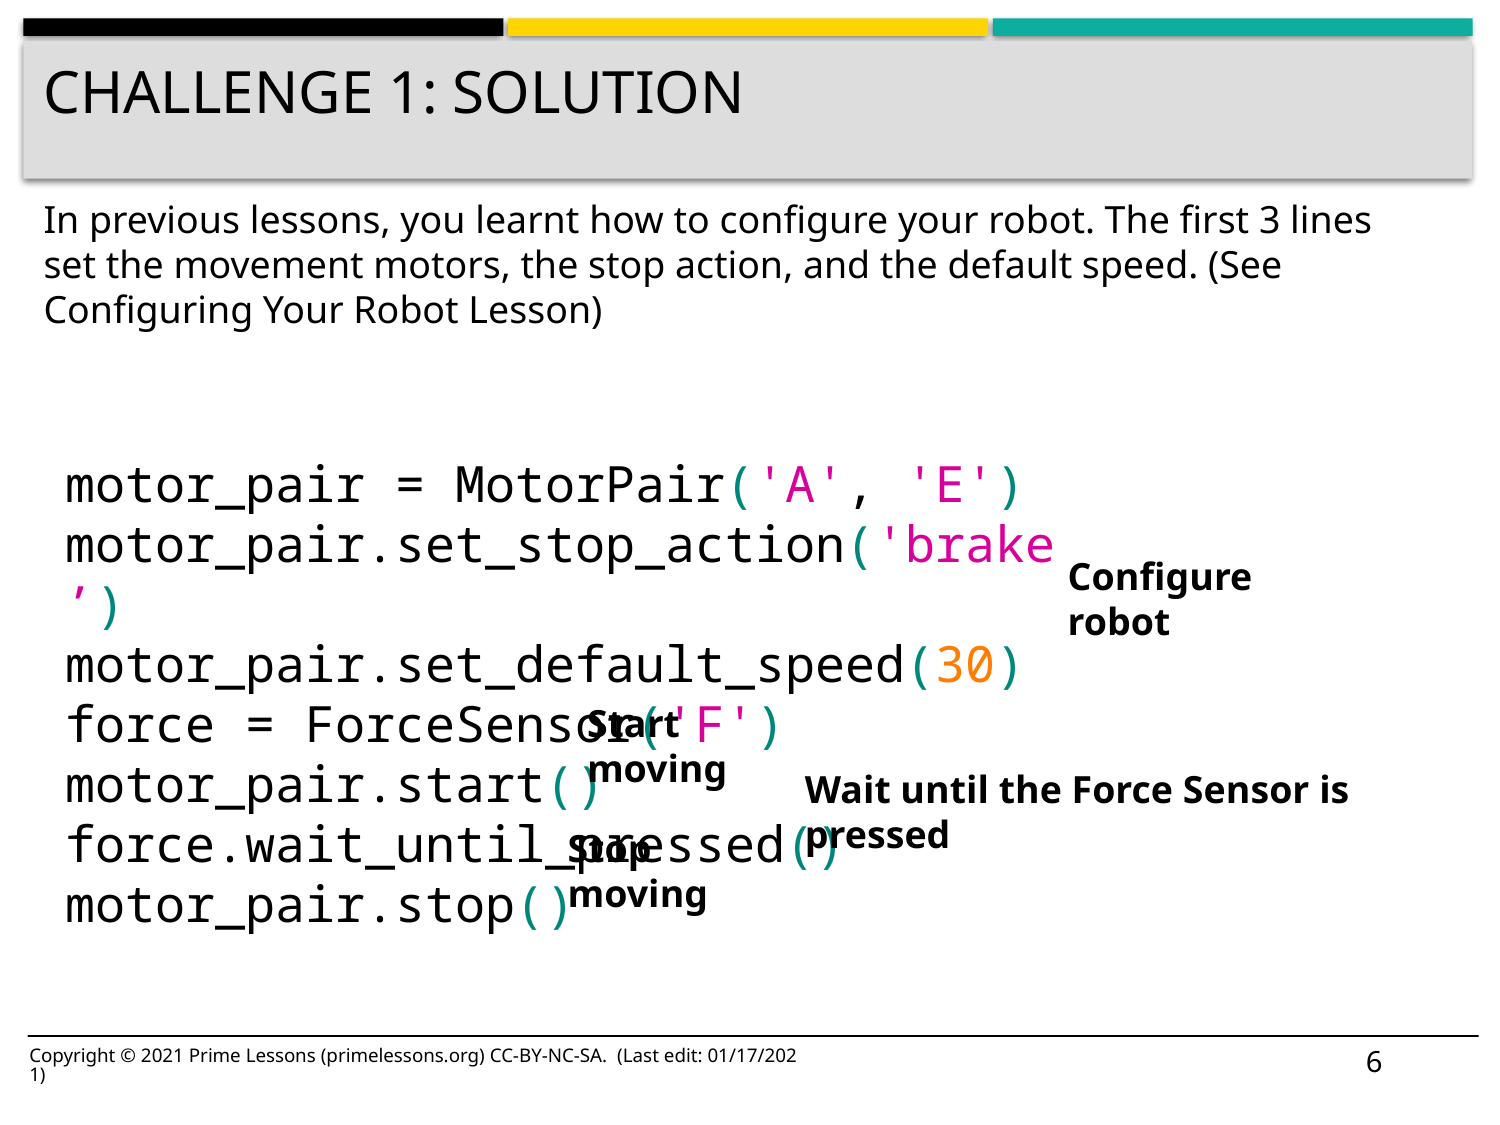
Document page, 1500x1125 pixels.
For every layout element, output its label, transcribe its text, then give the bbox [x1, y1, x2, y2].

text_box motor_pair = MotorPair('A', 'E') motor_pair.set_stop_action('brake’) motor_pair.set_default_speed(30) force = ForceSensor('F') motor_pair.start() force.wait_until_pressed() motor_pair.stop() [50, 444, 1100, 940]
text_box In previous lessons, you learnt how to configure your robot. The first 3 lines set the movement motors, the stop action, and the default speed. (See Configuring Your Robot Lesson) [28, 188, 1395, 339]
footer Copyright © 2021 Prime Lessons (primelessons.org) CC-BY-NC-SA. (Last edit: 01/17/2021) [14, 1036, 814, 1097]
text_box Wait until the Force Sensor is pressed [790, 759, 1500, 864]
title Challenge 1: Solution [28, 48, 1464, 172]
slide_number 6 [1351, 1036, 1478, 1097]
text_box Start moving [572, 692, 833, 798]
text_box Stop moving [552, 817, 814, 922]
text_box Configure robot [1052, 545, 1377, 651]
